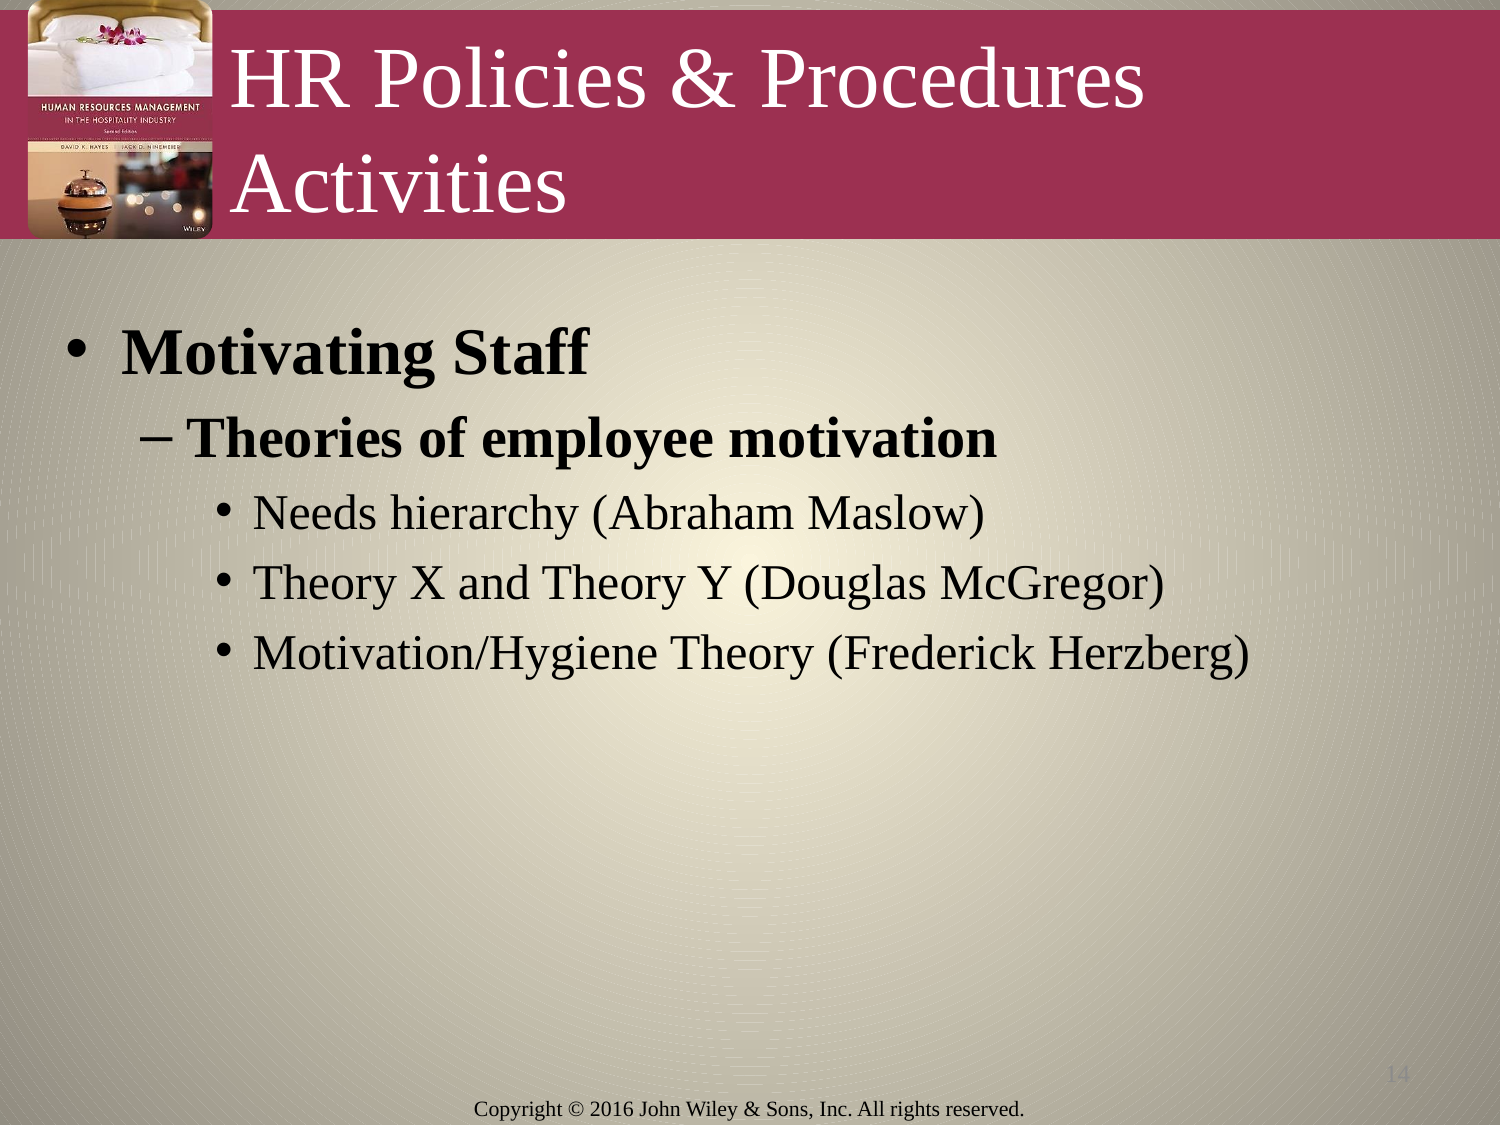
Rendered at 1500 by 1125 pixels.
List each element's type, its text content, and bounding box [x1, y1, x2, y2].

text_box [574, 324, 1488, 438]
title HR Policies & Procedures Activities [214, 12, 1500, 238]
slide_number 14 [1074, 1042, 1425, 1103]
list Motivating Staff Theories of employee motivation Needs hierarchy (Abraham Maslow) Theory X and Theory Y (Douglas McGregor) Motivation/Hygiene Theory (Frederick Herzberg) [50, 299, 1450, 1005]
picture [27, 0, 213, 239]
